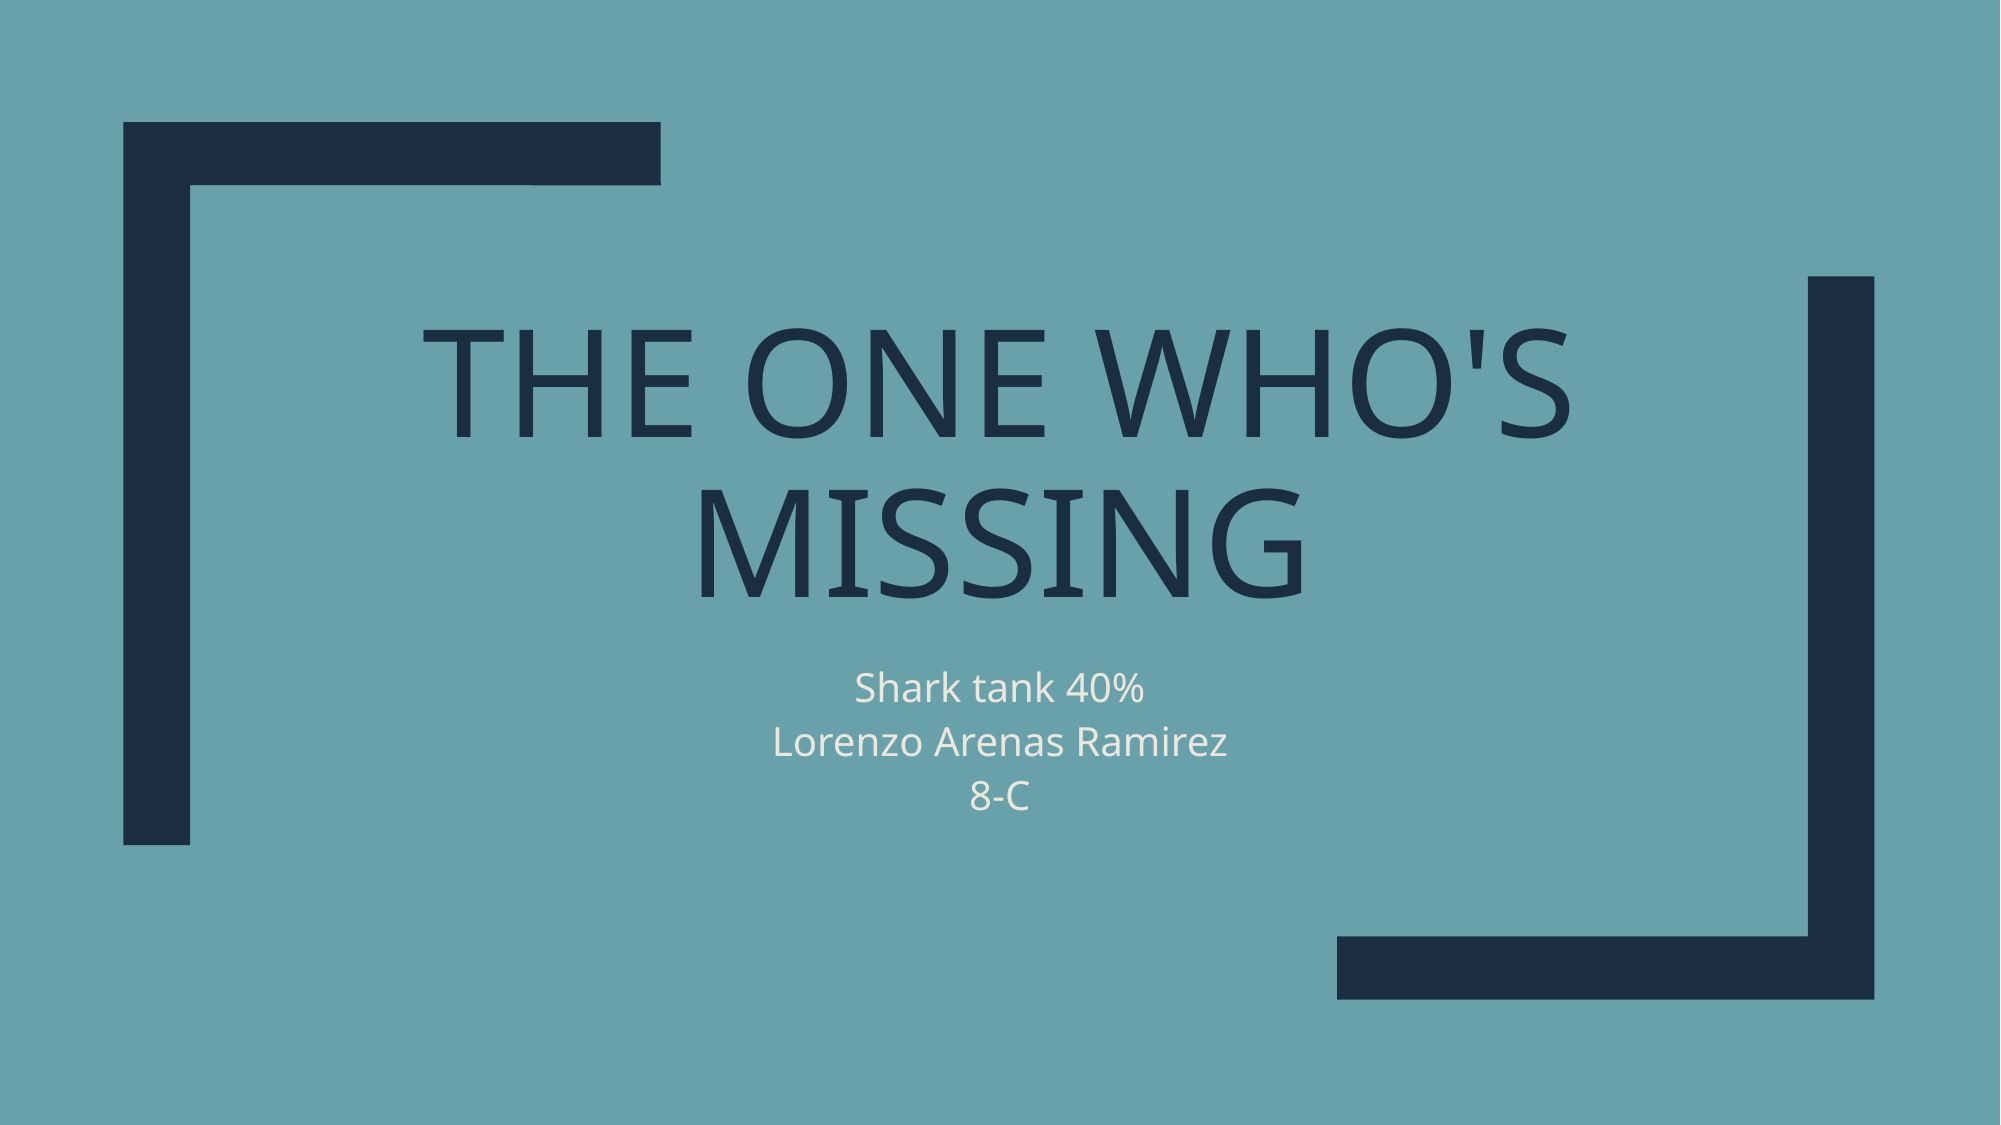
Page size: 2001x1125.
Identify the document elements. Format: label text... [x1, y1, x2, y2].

title The one who's missing [314, 293, 1686, 638]
subtitle Shark tank 40% Lorenzo Arenas Ramirez 8-C [439, 649, 1561, 828]
